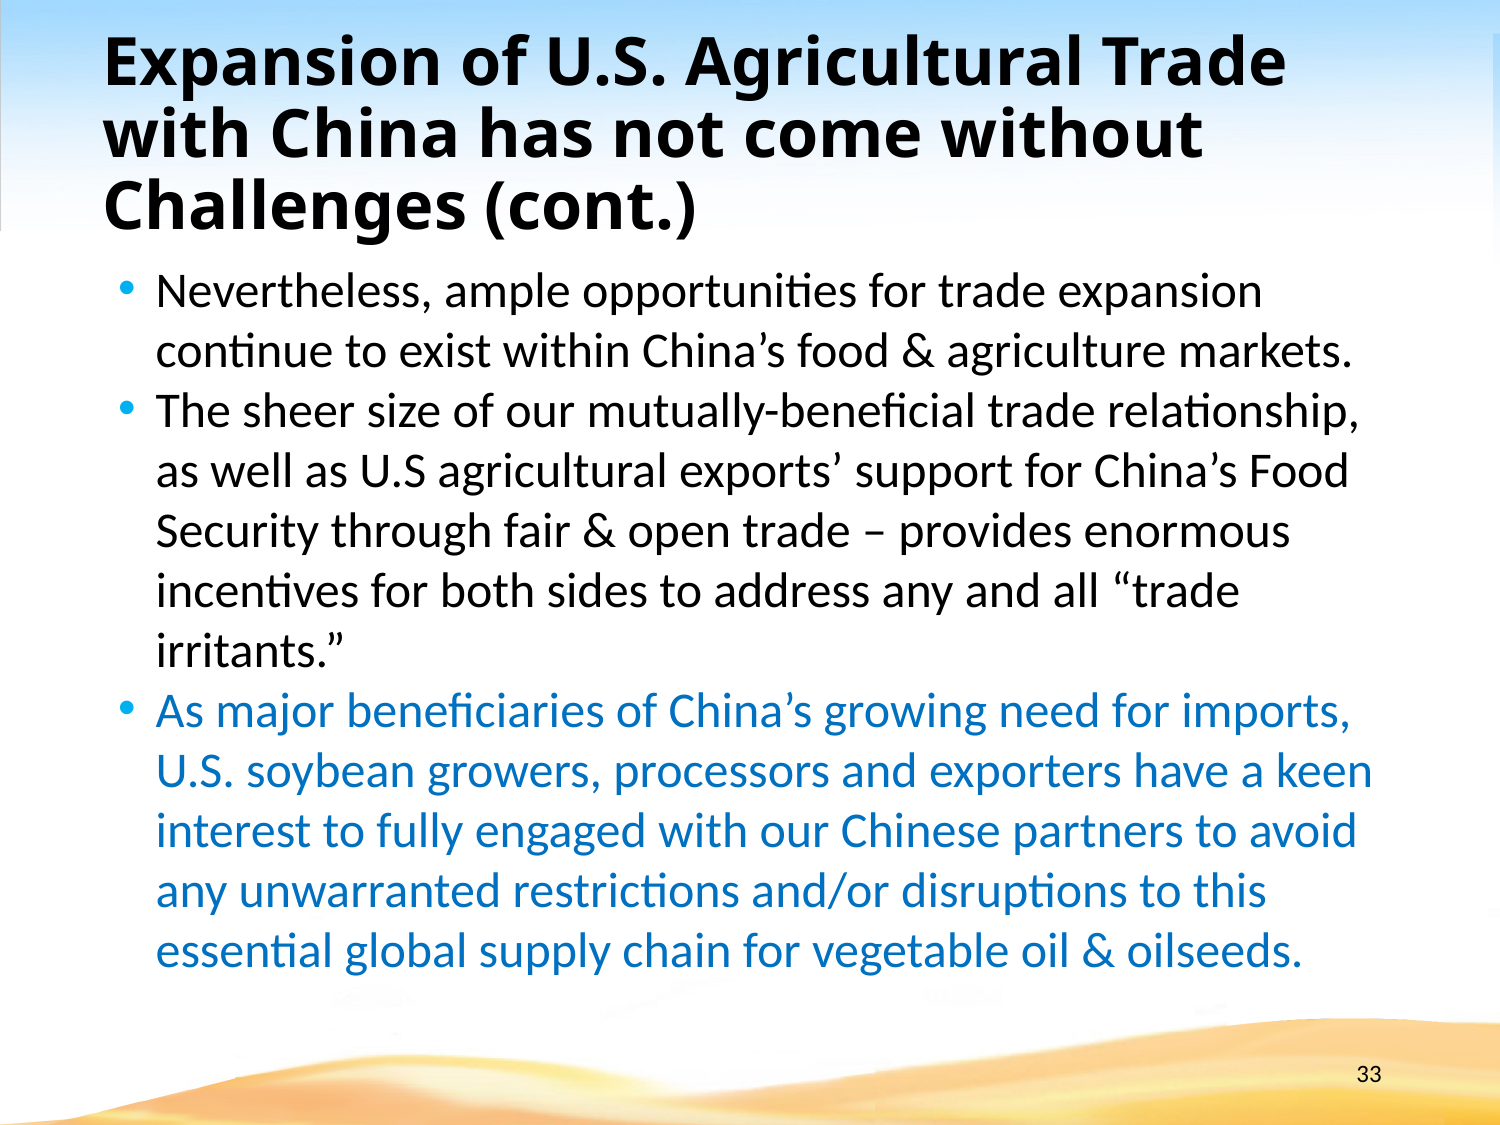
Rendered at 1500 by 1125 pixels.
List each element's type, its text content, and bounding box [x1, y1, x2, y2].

title Expansion of U.S. Agricultural Trade with China has not come without Challenges (cont.) [87, 59, 1425, 213]
list Nevertheless, ample opportunities for trade expansion continue to exist within China’s food & agriculture markets. The sheer size of our mutually-beneficial trade relationship, as well as U.S agricultural exports’ support for China’s Food Security through fair & open trade – provides enormous incentives for both sides to address any and all “trade irritants.” As major beneficiaries of China’s growing need for imports, U.S. soybean growers, processors and exporters have a keen interest to fully engaged with our Chinese partners to avoid any unwarranted restrictions and/or disruptions to this essential global supply chain for vegetable oil & oilseeds. [103, 249, 1425, 1014]
slide_number 33 [1059, 1042, 1397, 1103]
picture [0, 0, 1500, 1125]
